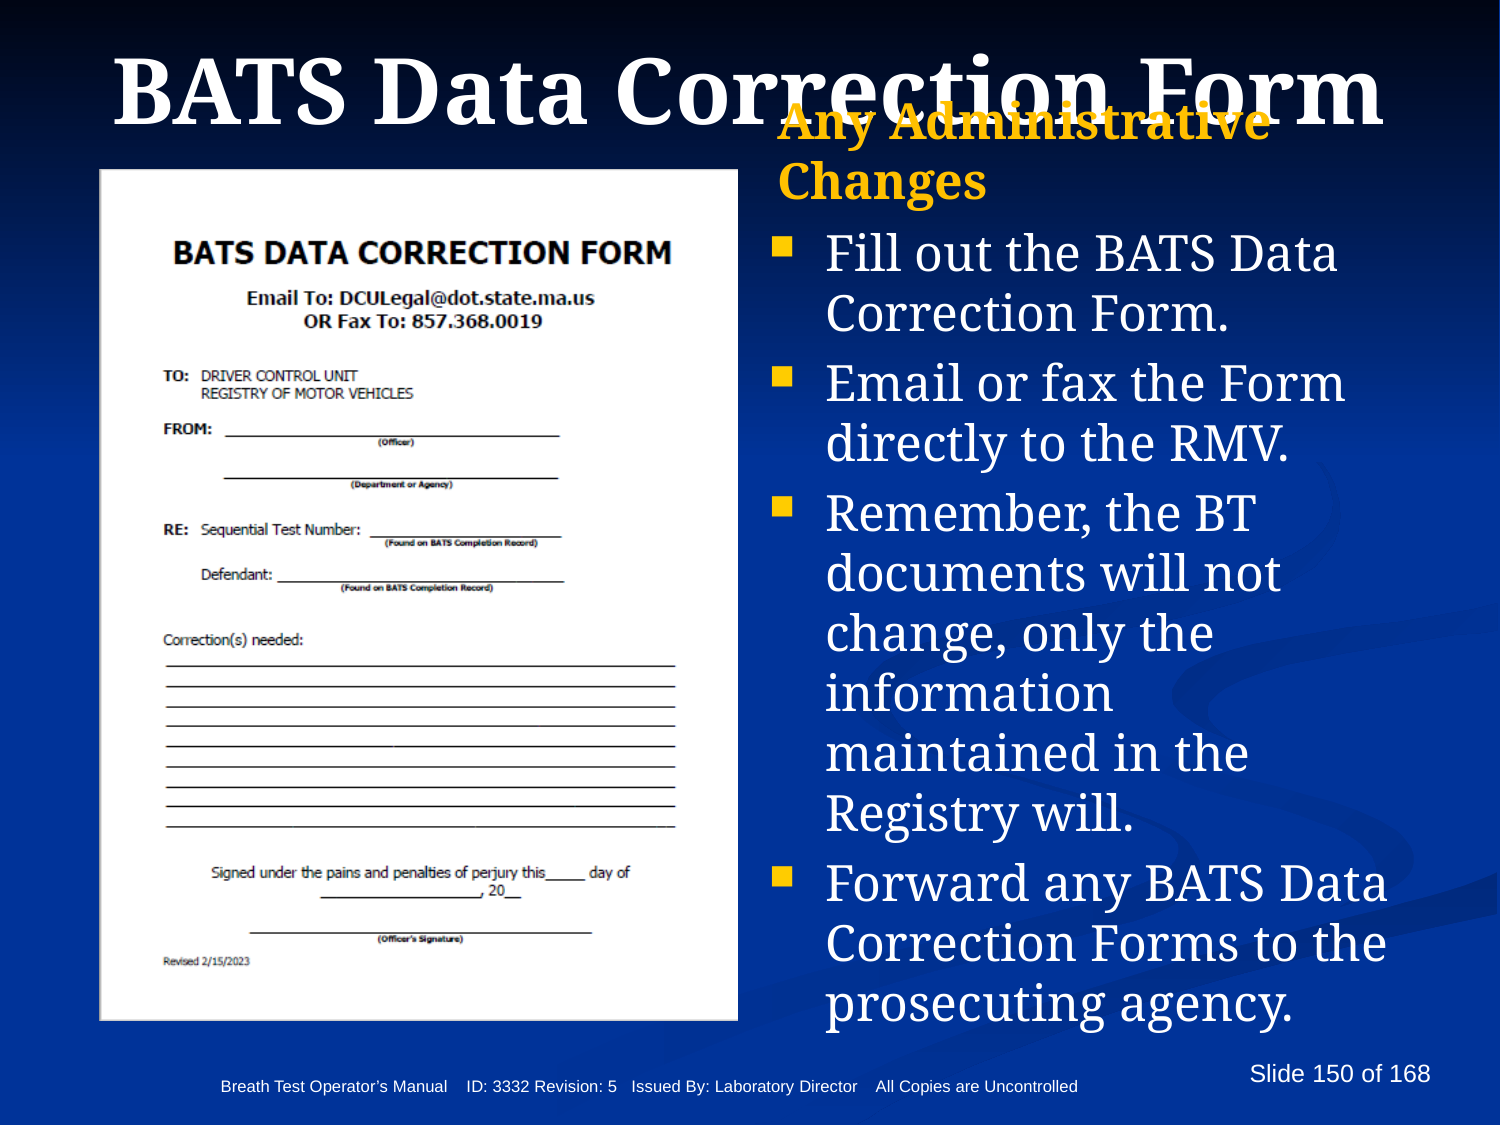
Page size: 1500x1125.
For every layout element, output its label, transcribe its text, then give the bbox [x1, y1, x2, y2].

list Any Administrative Changes [761, 137, 1426, 218]
picture [99, 168, 738, 1021]
footer Breath Test Operator’s Manual ID: 3332 Revision: 5 Issued By: Laboratory Director All Copies are Uncontrolled [74, 1074, 1226, 1104]
title BATS Data Correction Form [74, 24, 1426, 151]
list Fill out the BATS Data Correction Form. Email or fax the Form directly to the RMV. Remember, the BT documents will not change, only the information maintained in the Registry will. Forward any BATS Data Correction Forms to the prosecuting agency. [753, 213, 1418, 997]
